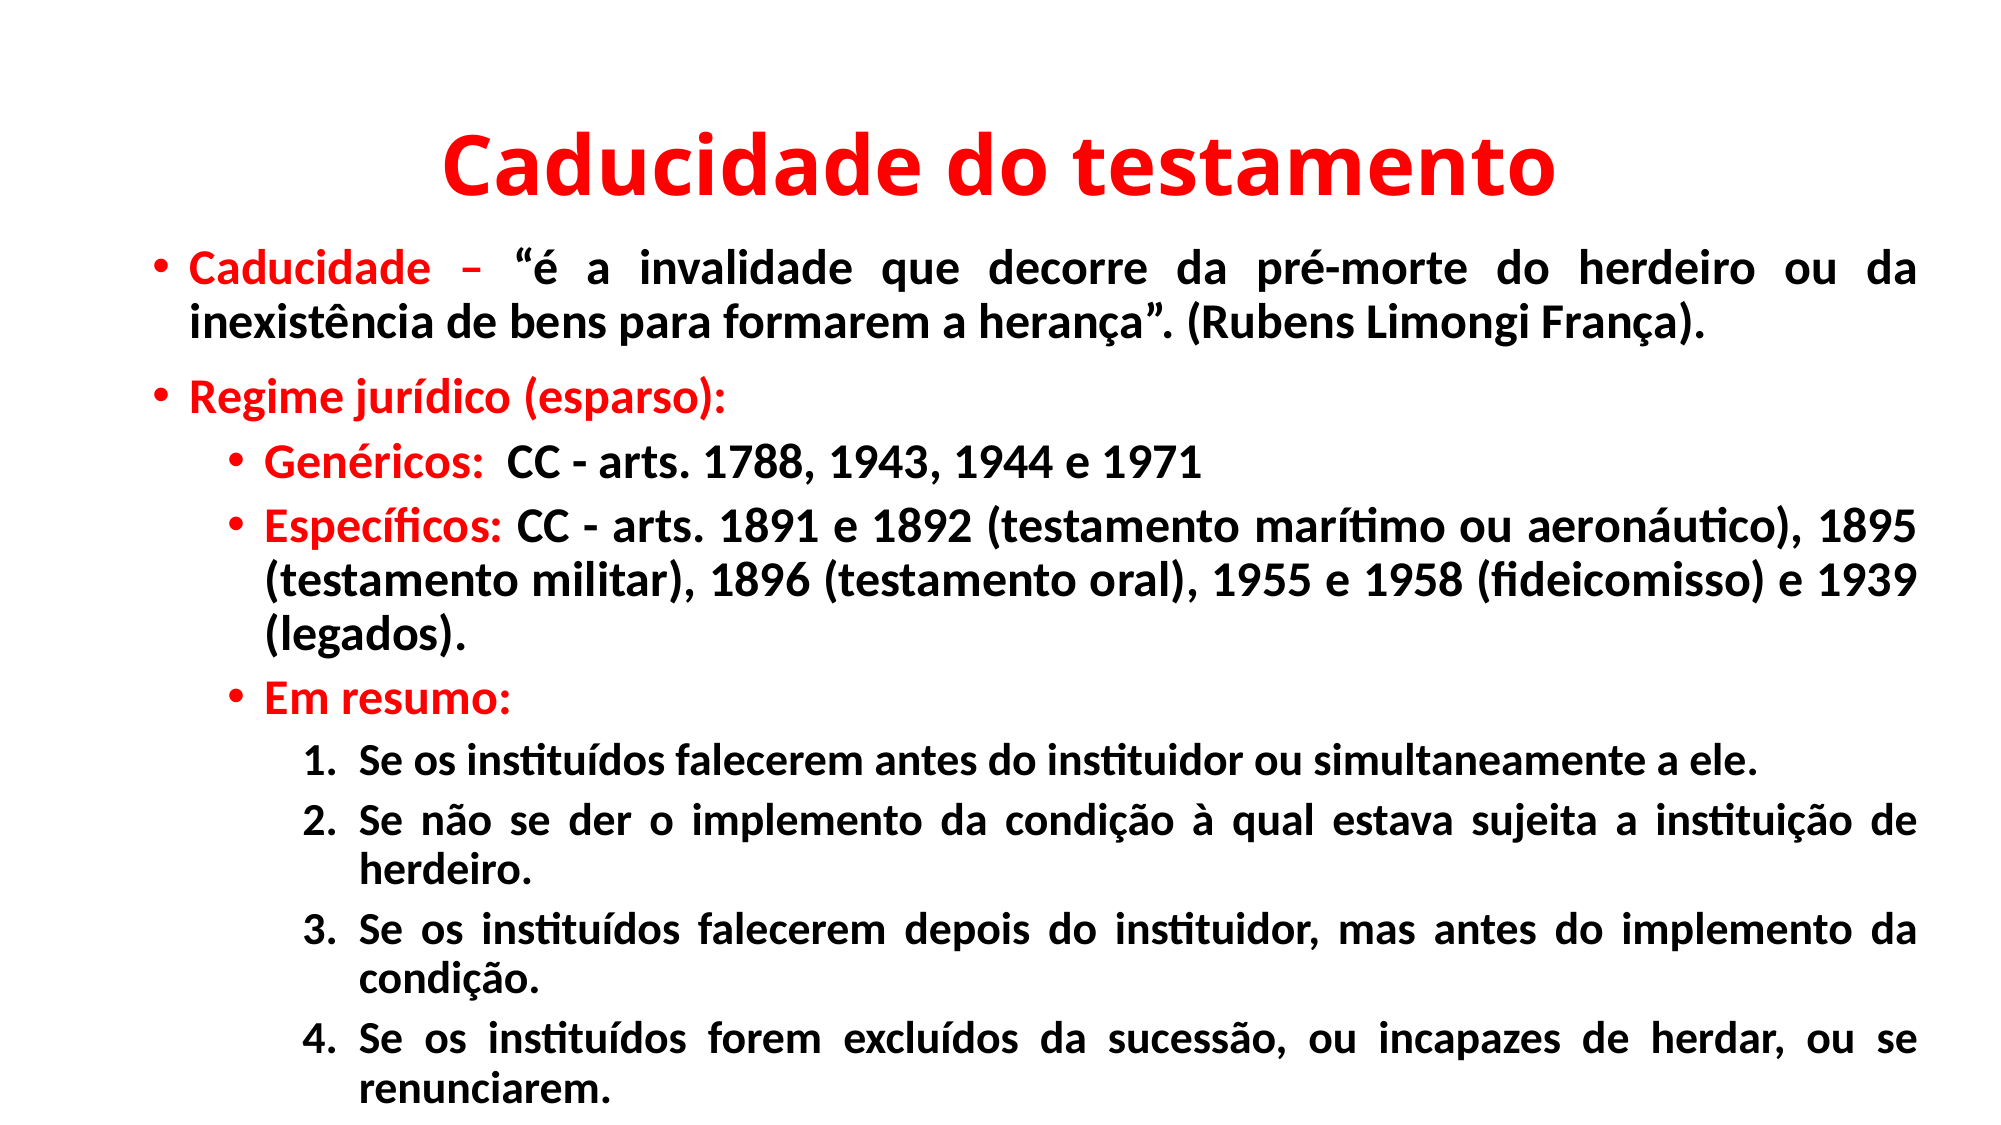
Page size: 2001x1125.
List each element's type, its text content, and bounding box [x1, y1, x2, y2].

list Caducidade – “é a invalidade que decorre da pré-morte do herdeiro ou da inexistência de bens para formarem a herança”. (Rubens Limongi França). Regime jurídico (esparso): Genéricos: CC - arts. 1788, 1943, 1944 e 1971 Específicos: CC - arts. 1891 e 1892 (testamento marítimo ou aeronáutico), 1895 (testamento militar), 1896 (testamento oral), 1955 e 1958 (fideicomisso) e 1939 (legados). Em resumo: Se os instituídos falecerem antes do instituidor ou simultaneamente a ele. Se não se der o implemento da condição à qual estava sujeita a instituição de herdeiro. Se os instituídos falecerem depois do instituidor, mas antes do implemento da condição. Se os instituídos forem excluídos da sucessão, ou incapazes de herdar, ou se renunciarem. [137, 234, 1935, 1125]
title Caducidade do testamento [137, 59, 1863, 234]
